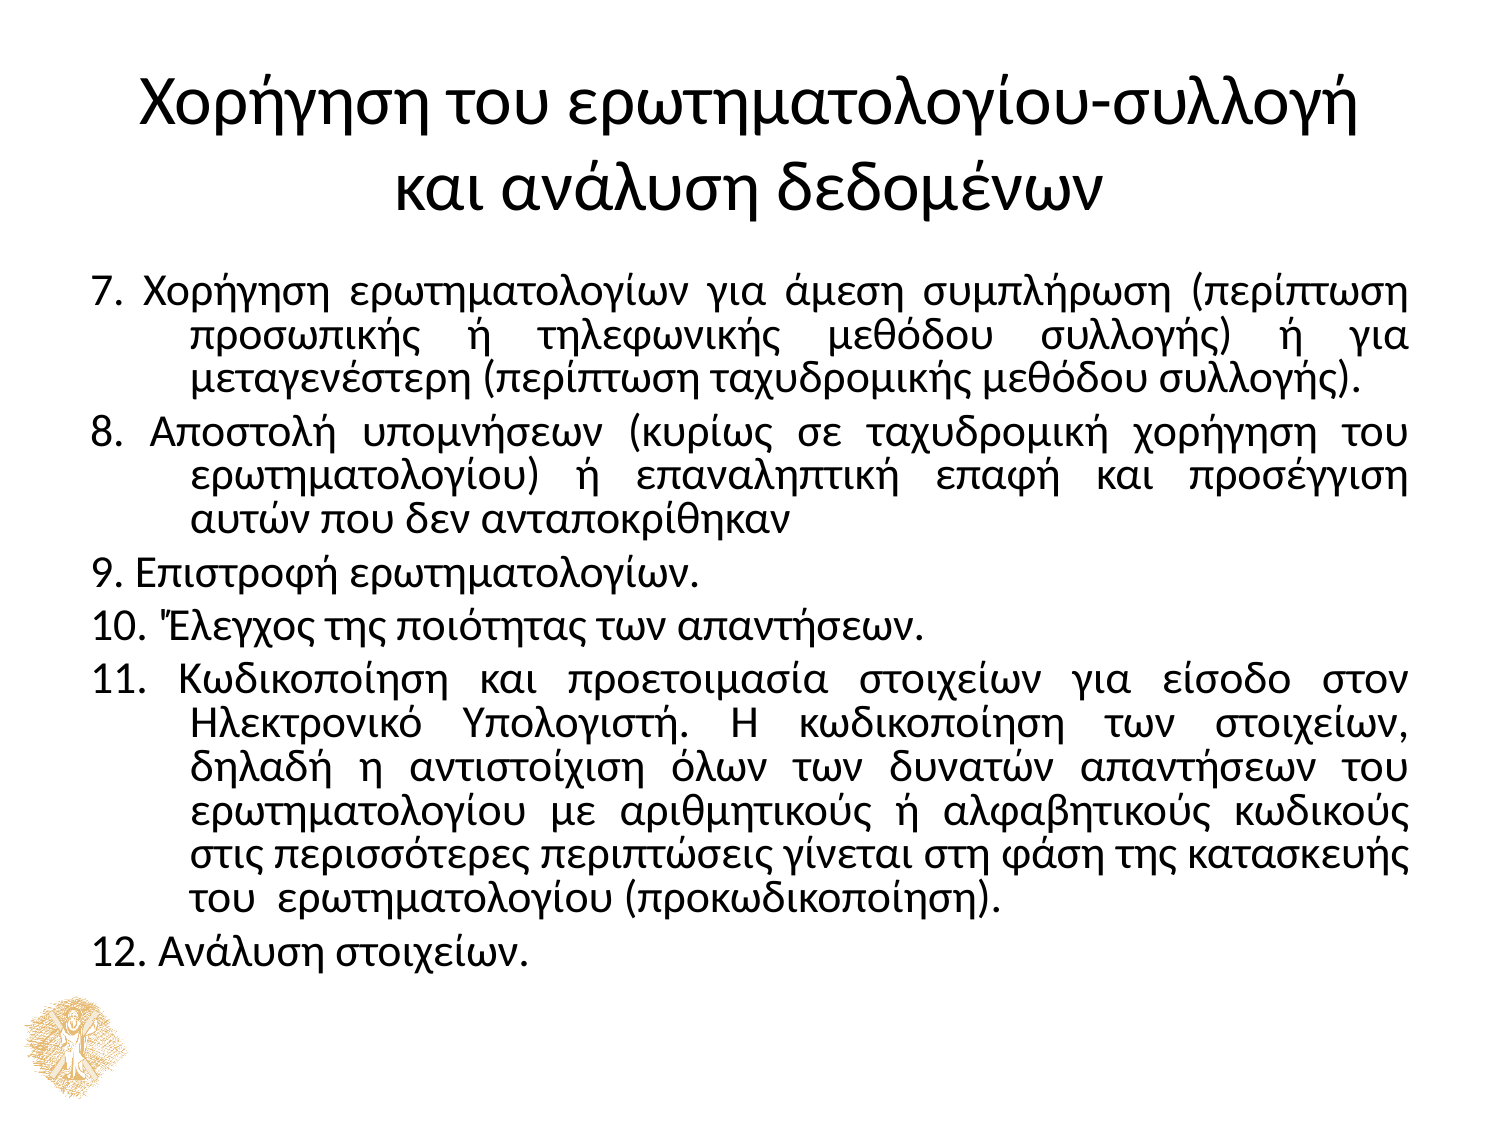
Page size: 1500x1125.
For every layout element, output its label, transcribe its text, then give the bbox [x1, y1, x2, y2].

picture [17, 986, 137, 1103]
list 7. Χορήγηση ερωτηματολογίων για άμεση συμπλήρωση (περίπτωση προσωπικής ή τηλεφωνικής μεθόδου συλλογής) ή για μεταγενέστερη (περίπτωση ταχυδρομικής μεθόδου συλλογής). 8. Αποστολή υπομνήσεων (κυρίως σε ταχυδρομική χορήγηση του ερωτηματολογίου) ή επαναληπτική επαφή και προσέγγιση αυτών που δεν ανταποκρίθηκαν 9. Επιστροφή ερωτηματολογίων. 10. 'Έλεγχος της ποιότητας των απαντήσεων. 11. Κωδικοποίηση και προετοιμασία στοιχείων για είσοδο στον Ηλεκτρονικό Υπολογιστή. Η κωδικοποίηση των στοιχείων, δηλαδή η αντιστοίχιση όλων των δυνατών απαντήσεων του ερωτηματολογίου με αριθμητικούς ή αλφαβητικούς κωδικούς στις περισσότερες περιπτώσεις γίνεται στη φάση της κατασκευής του ερωτηματολογίου (προκωδικοποίηση). 12. Ανάλυση στοιχείων. [75, 262, 1425, 1005]
title Χορήγηση του ερωτηματολογίου-συλλογή και ανάλυση δεδομένων [75, 45, 1425, 233]
